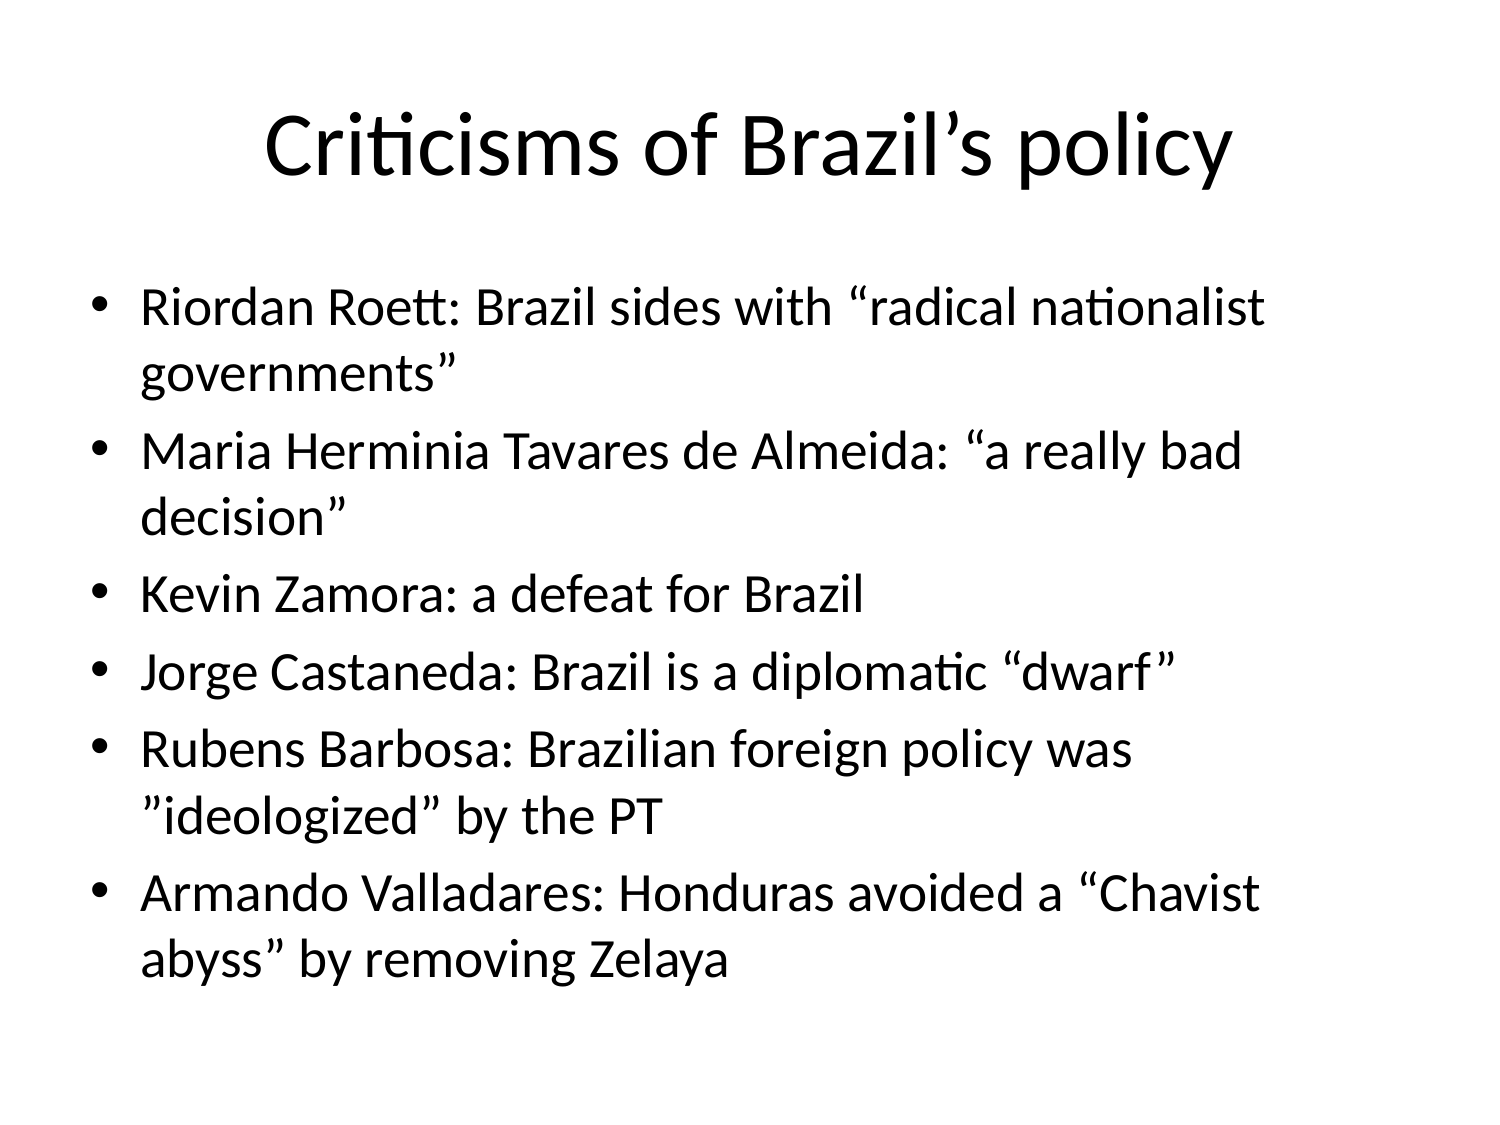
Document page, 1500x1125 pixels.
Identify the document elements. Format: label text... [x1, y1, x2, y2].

list Riordan Roett: Brazil sides with “radical nationalist governments” Maria Herminia Tavares de Almeida: “a really bad decision” Kevin Zamora: a defeat for Brazil Jorge Castaneda: Brazil is a diplomatic “dwarf” Rubens Barbosa: Brazilian foreign policy was ”ideologized” by the PT Armando Valladares: Honduras avoided a “Chavist abyss” by removing Zelaya [75, 262, 1425, 1005]
title Criticisms of Brazil’s policy [75, 45, 1425, 233]
